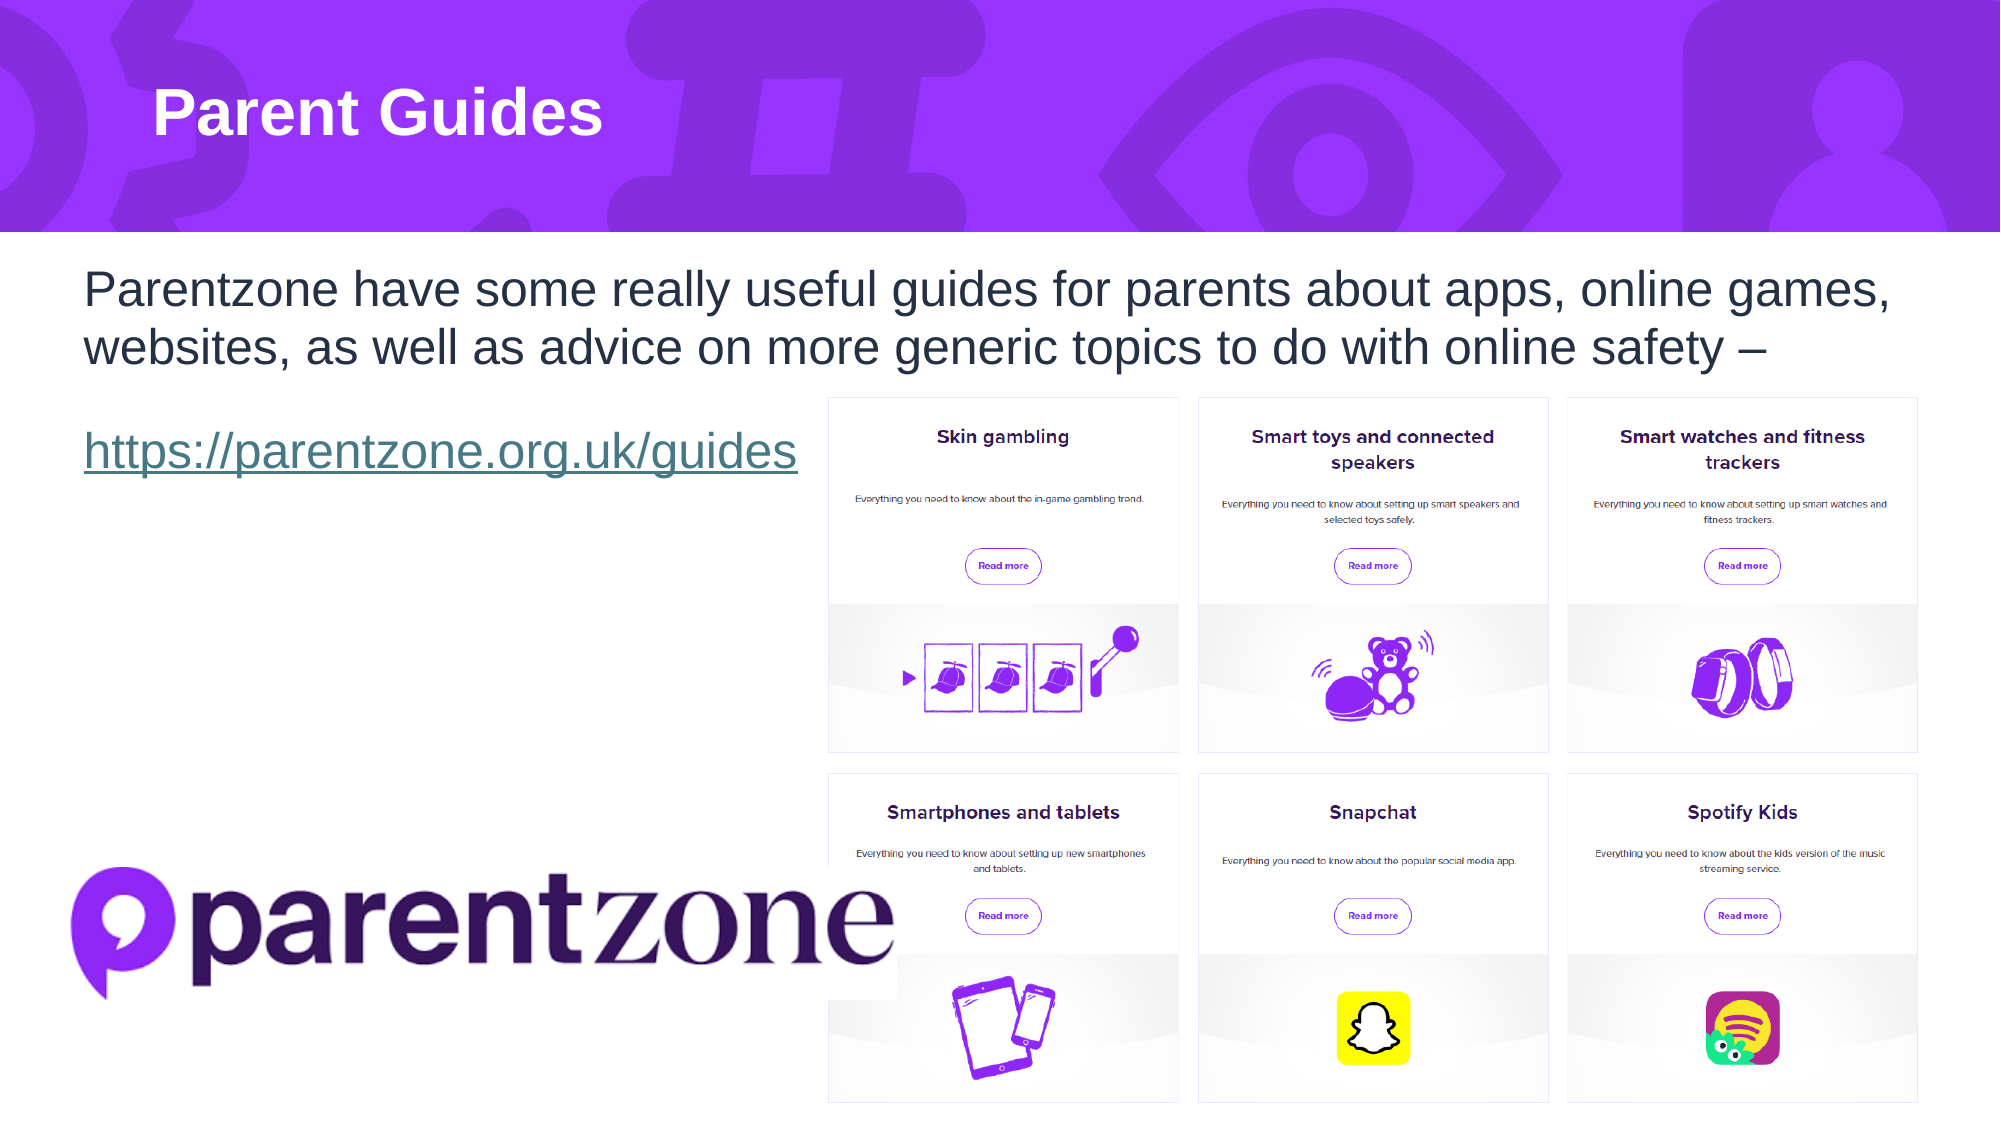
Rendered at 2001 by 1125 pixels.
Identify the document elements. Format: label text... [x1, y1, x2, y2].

picture [0, 0, 2000, 233]
list Parentzone have some really useful guides for parents about apps, online games, websites, as well as advice on more generic topics to do with online safety – https://parentzone.org.uk/guides [68, 250, 1932, 503]
picture [68, 389, 1932, 1112]
